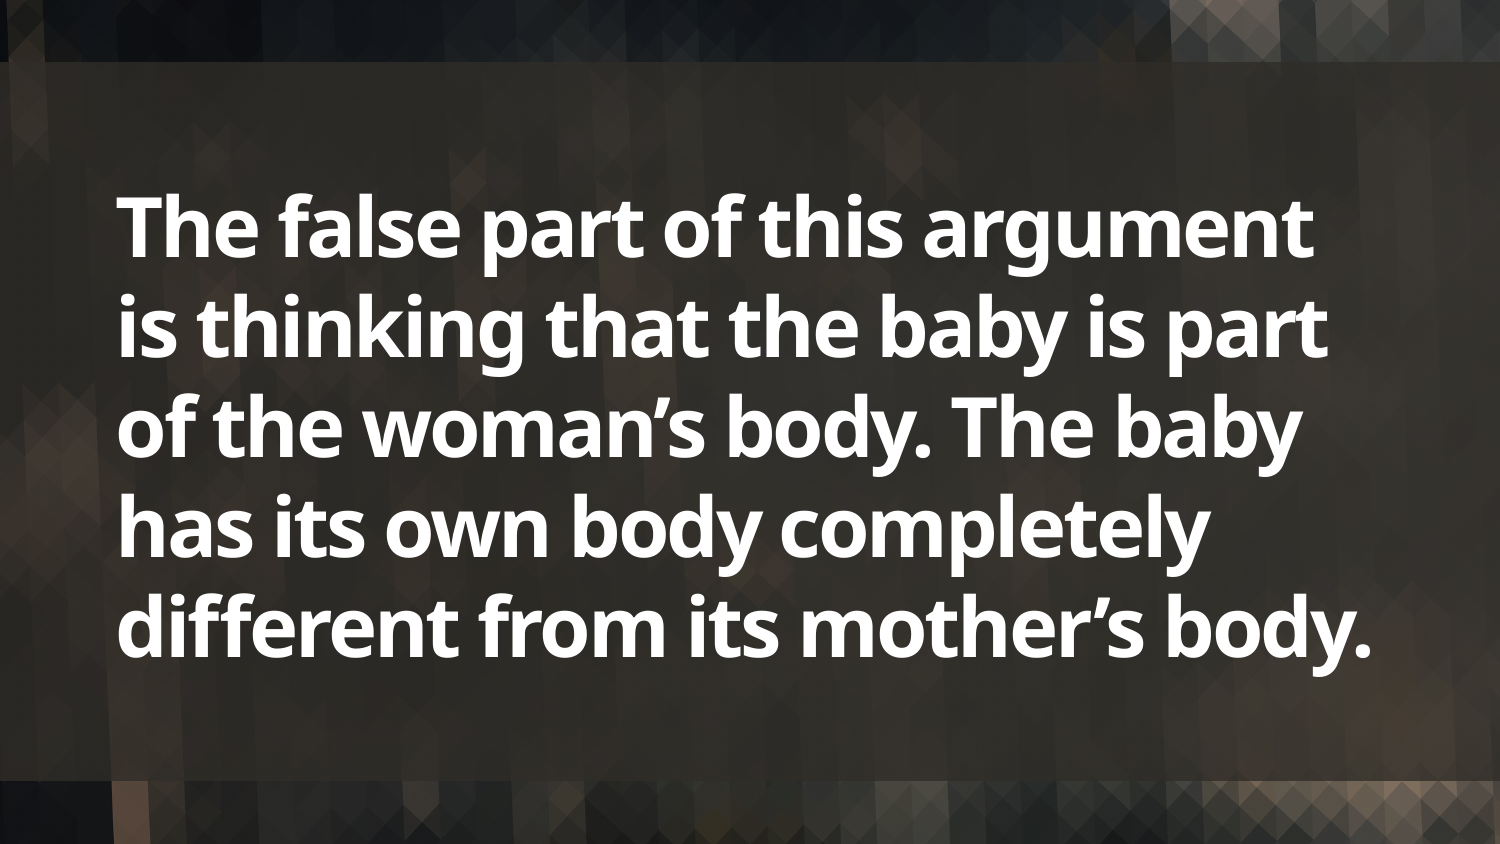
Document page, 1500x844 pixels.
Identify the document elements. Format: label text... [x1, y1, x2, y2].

picture [0, 0, 1500, 844]
title The false part of this argument is thinking that the baby is part of the woman’s body. The baby has its own body completely different from its mother’s body. [100, 76, 1400, 772]
